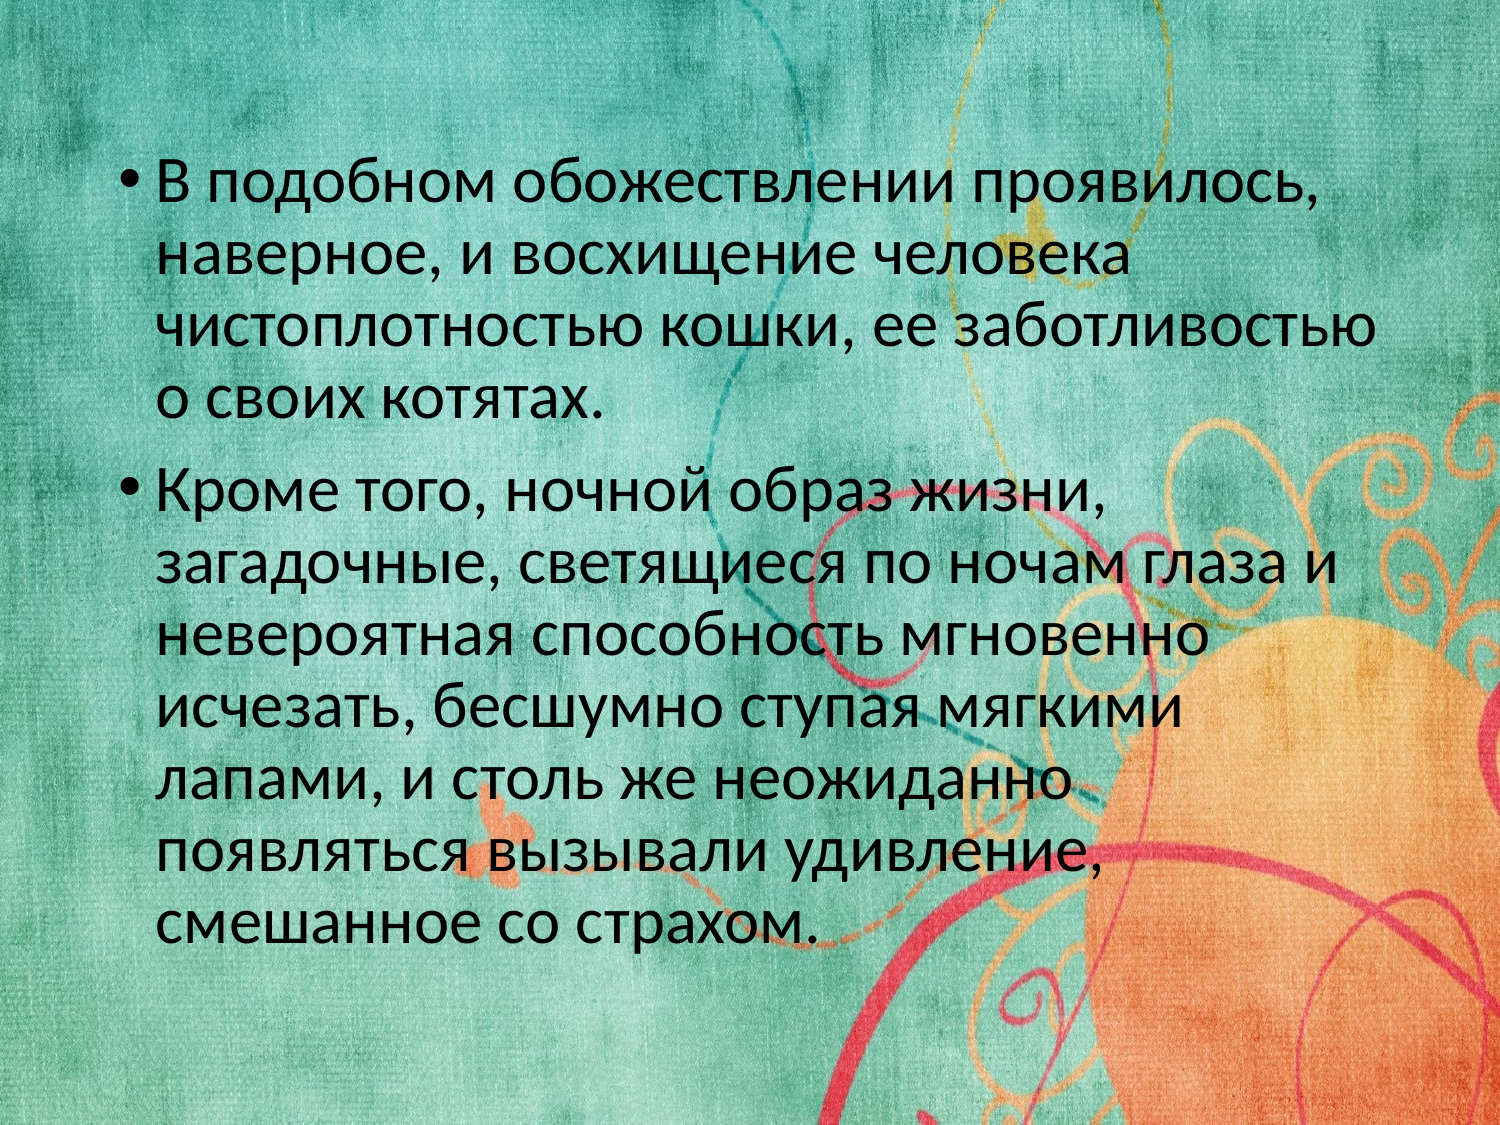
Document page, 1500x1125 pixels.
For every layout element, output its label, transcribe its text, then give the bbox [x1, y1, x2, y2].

list В подобном обожествлении проявилось, наверное, и восхищение человека чистоплотностью кошки, ее заботливостью о своих котятах. Кроме того, ночной образ жизни, загадочные, светящиеся по ночам глаза и невероятная способность мгновенно исчезать, бесшумно ступая мягкими лапами, и столь же неожиданно появляться вызывали удивление, смешанное со страхом. [103, 137, 1397, 1014]
picture [0, 0, 1500, 1125]
